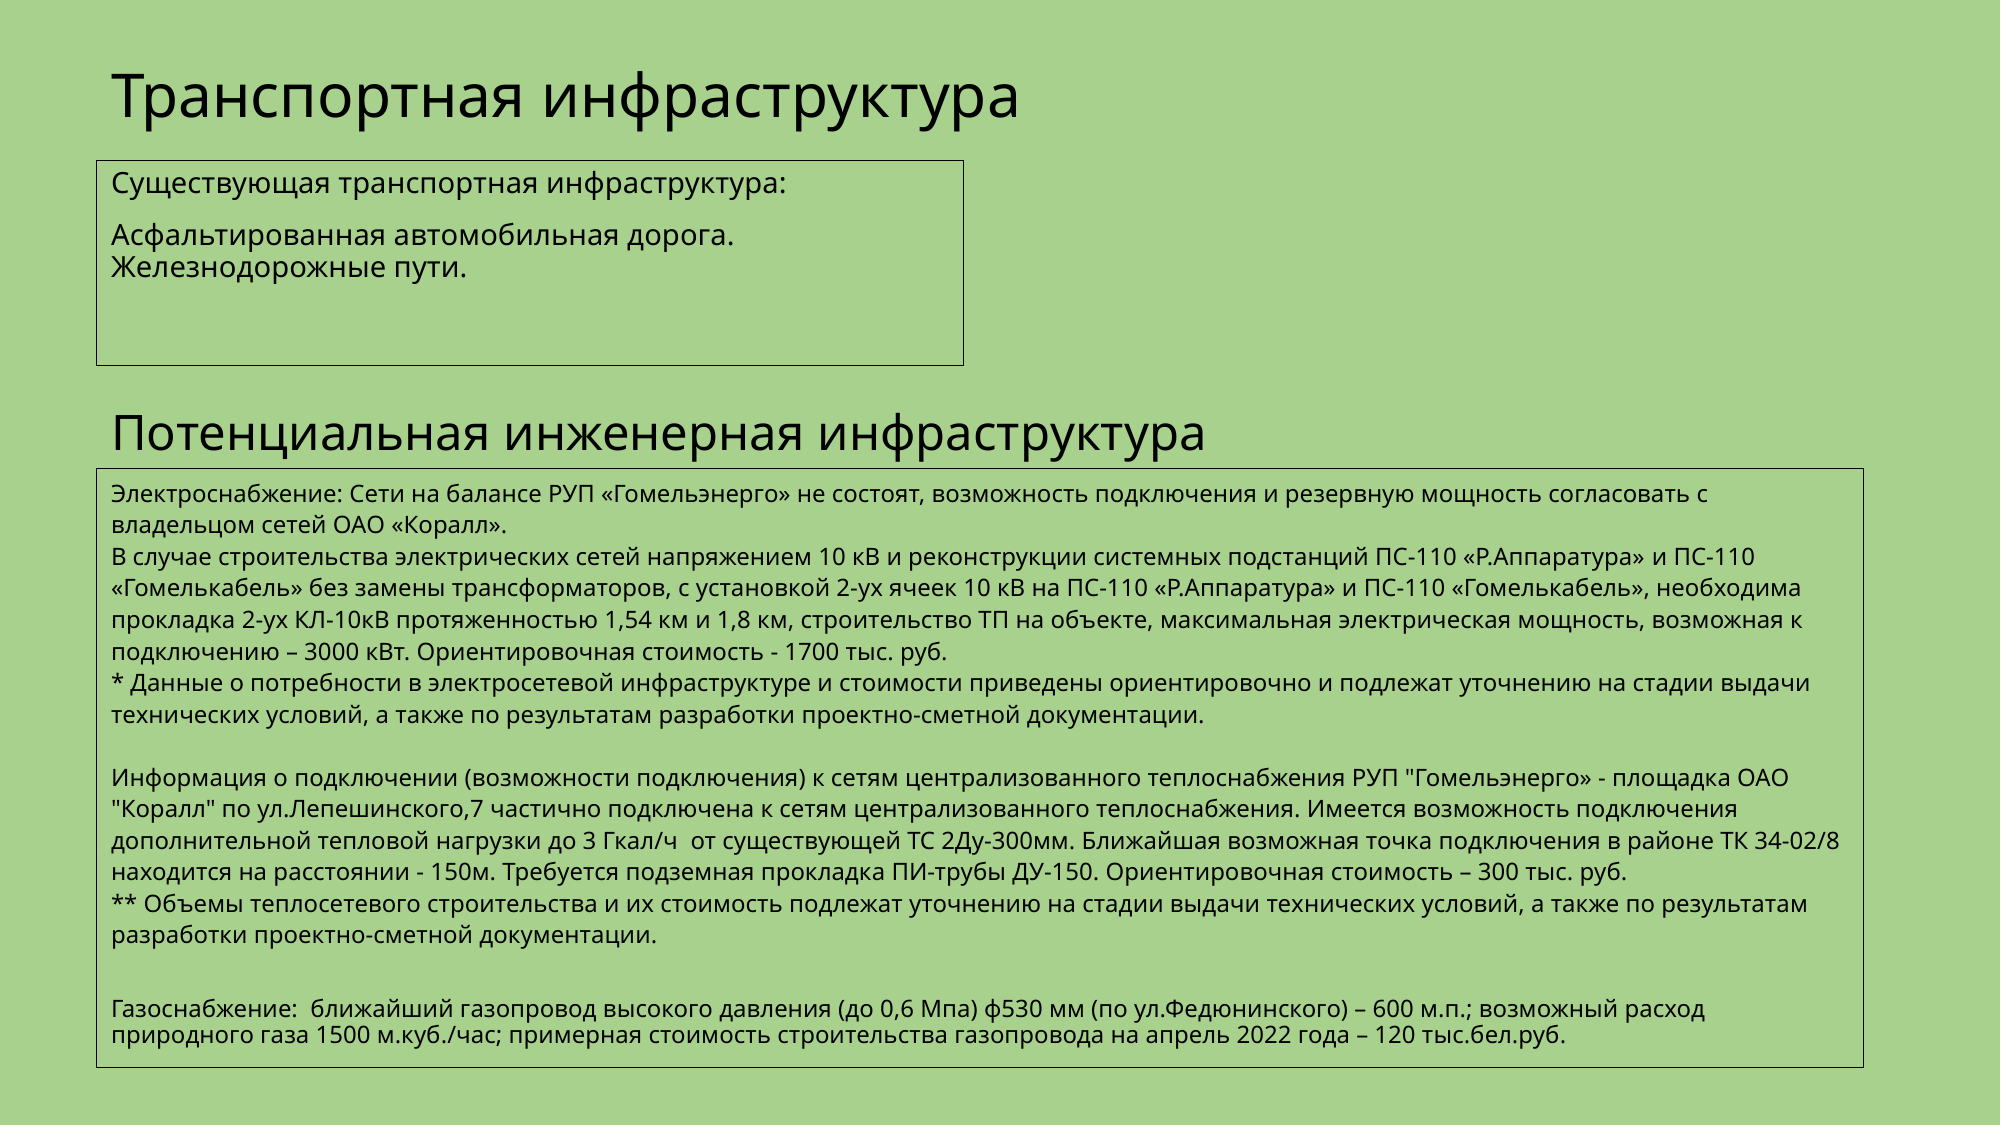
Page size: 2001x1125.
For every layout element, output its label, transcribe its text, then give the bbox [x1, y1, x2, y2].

title Транспортная инфраструктура [96, 34, 1822, 161]
text_box Потенциальная инженерная инфраструктура [96, 341, 1821, 468]
text_box Электроснабжение: Сети на балансе РУП «Гомельэнерго» не состоят, возможность подключения и резервную мощность согласовать с владельцом сетей ОАО «Коралл». В случае строительства электрических сетей напряжением 10 кВ и реконструкции системных подстанций ПС-110 «Р.Аппаратура» и ПС-110 «Гомелькабель» без замены трансформаторов, с установкой 2-ух ячеек 10 кВ на ПС-110 «Р.Аппаратура» и ПС-110 «Гомелькабель», необходима прокладка 2-ух КЛ-10кВ протяженностью 1,54 км и 1,8 км, строительство ТП на объекте, максимальная электрическая мощность, возможная к подключению – 3000 кВт. Ориентировочная стоимость - 1700 тыс. руб. * Данные о потребности в электросетевой инфраструктуре и стоимости приведены ориентировочно и подлежат уточнению на стадии выдачи технических условий, а также по результатам разработки проектно-сметной документации. Информация о подключении (возможности подключения) к сетям централизованного теплоснабжения РУП "Гомельэнерго» - площадка ОАО "Коралл" по ул.Лепешинского,7 частично подключена к сетям централизованного теплоснабжения. Имеется возможность подключения дополнительной тепловой нагрузки до 3 Гкал/ч от существующей ТС 2Ду-300мм. Ближайшая возможная точка подключения в районе ТК 34-02/8 находится на расстоянии - 150м. Требуется подземная прокладка ПИ-трубы ДУ-150. Ориентировочная стоимость – 300 тыс. руб. ** Объемы теплосетевого строительства и их стоимость подлежат уточнению на стадии выдачи технических условий, а также по результатам разработки проектно-сметной документации. Газоснабжение: ближайший газопровод высокого давления (до 0,6 Мпа) ф530 мм (по ул.Федюнинского) – 600 м.п.; возможный расход природного газа 1500 м.куб./час; примерная стоимость строительства газопровода на апрель 2022 года – 120 тыс.бел.руб. [96, 468, 1864, 1068]
list Существующая транспортная инфраструктура: Асфальтированная автомобильная дорога. Железнодорожные пути. [96, 160, 964, 341]
